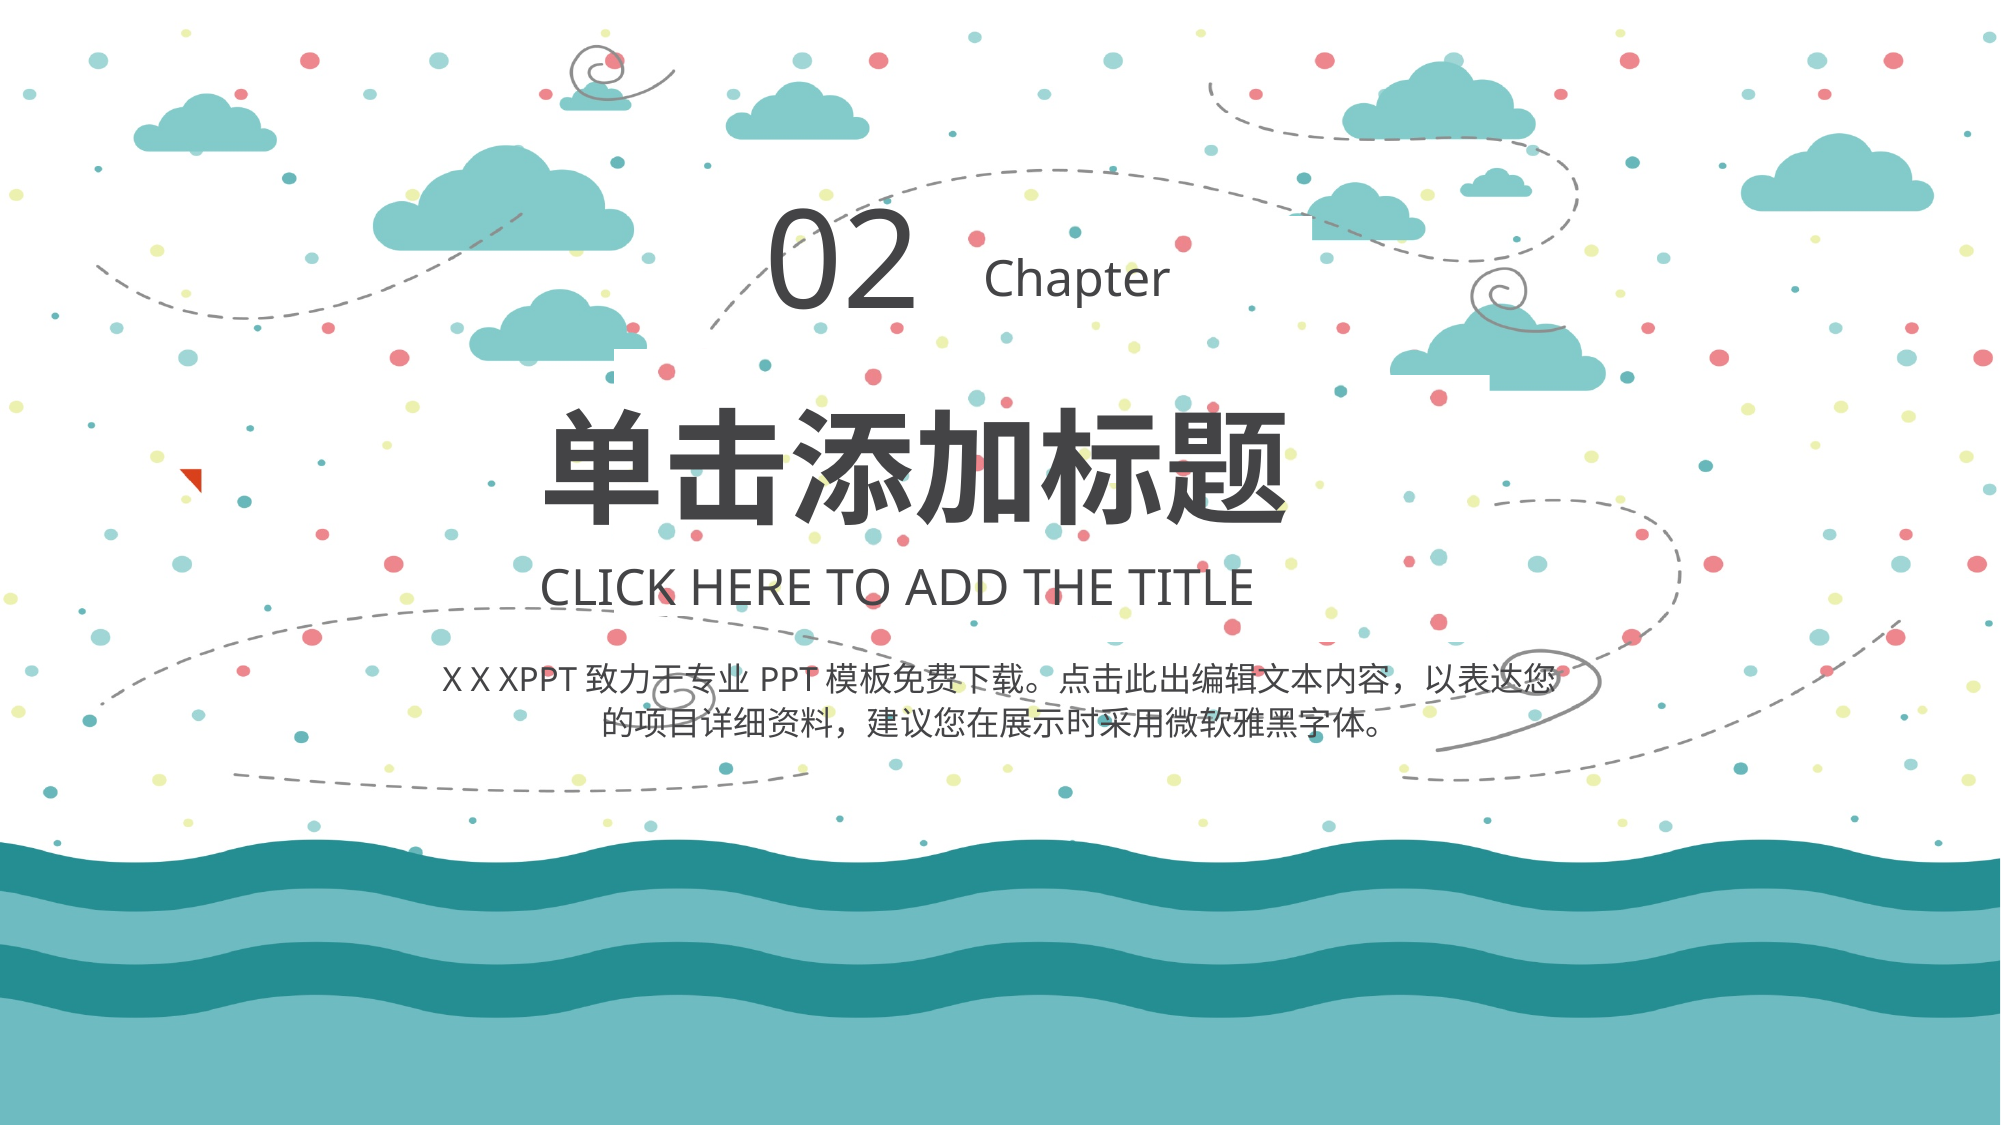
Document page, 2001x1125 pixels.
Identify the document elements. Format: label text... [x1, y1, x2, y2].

text_box CLICK HERE TO ADD THE TITLE [525, 548, 1475, 624]
text_box X X XPPT致力于专业PPT模板免费下载。点击此出编辑文本内容，以表达您的项目详细资料，建议您在展示时采用微软雅黑字体。 [413, 646, 1587, 749]
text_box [749, 163, 1251, 376]
picture [0, 0, 2001, 1125]
text_box 单击添加标题 [525, 382, 1475, 548]
